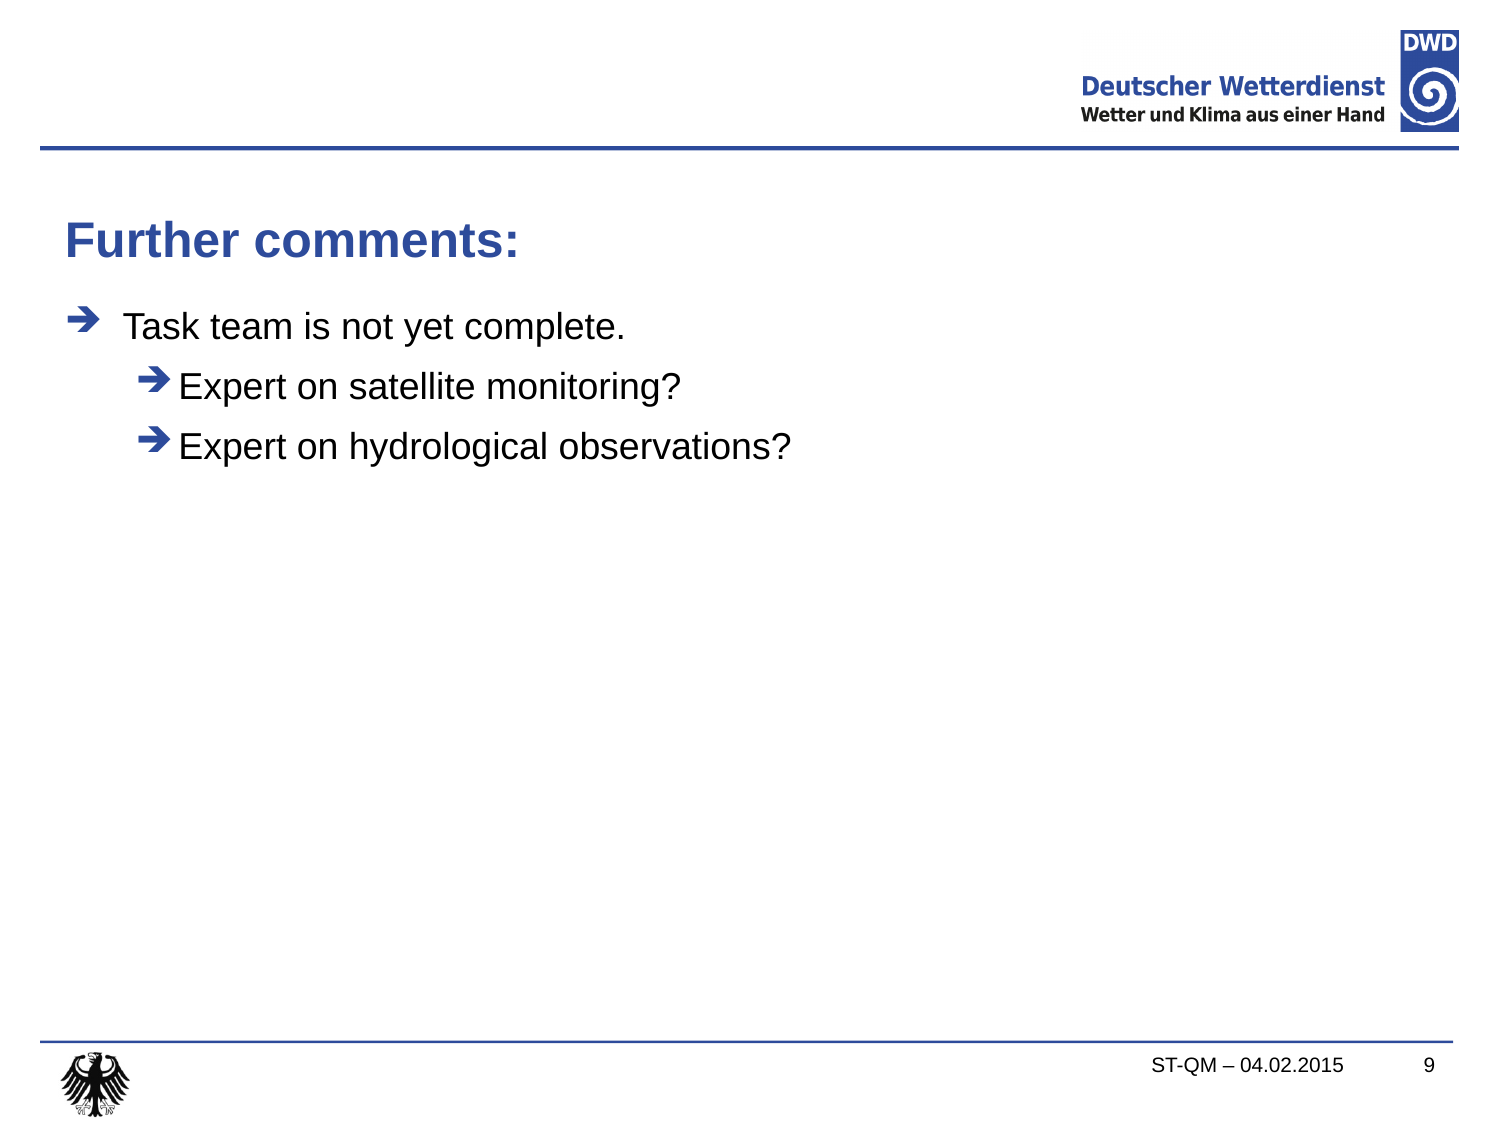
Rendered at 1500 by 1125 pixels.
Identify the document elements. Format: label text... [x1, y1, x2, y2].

footer ST-QM – 04.02.2015 [750, 1046, 1358, 1083]
list Task team is not yet complete. Expert on satellite monitoring? Expert on hydrological observations? [64, 301, 1436, 1011]
picture [58, 1050, 132, 1119]
title Further comments: [64, 196, 1436, 268]
picture [1081, 30, 1459, 132]
slide_number 9 [1358, 1046, 1436, 1083]
